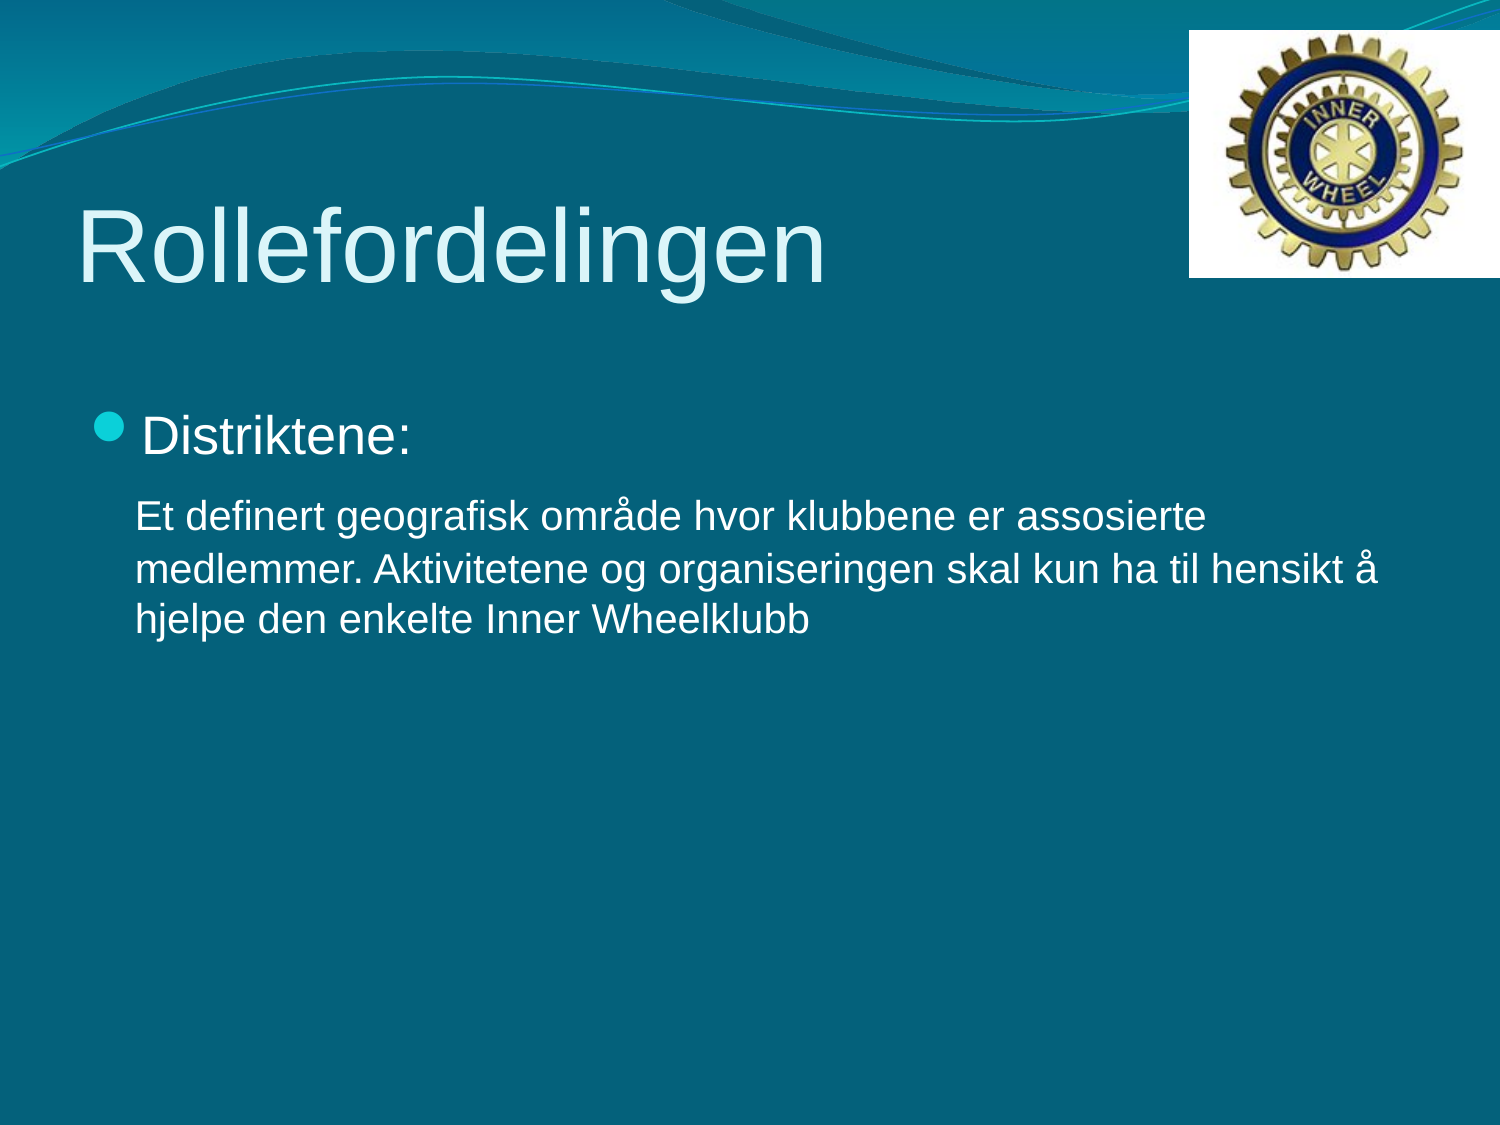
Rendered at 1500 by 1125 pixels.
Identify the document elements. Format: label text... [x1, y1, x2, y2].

list Distriktene: Et definert geografisk område hvor klubbene er assosierte medlemmer. Aktivitetene og organiseringen skal kun ha til hensikt å hjelpe den enkelte Inner Wheelklubb [75, 317, 1425, 1038]
title Rollefordelingen [75, 115, 1425, 303]
picture [1188, 30, 1500, 277]
